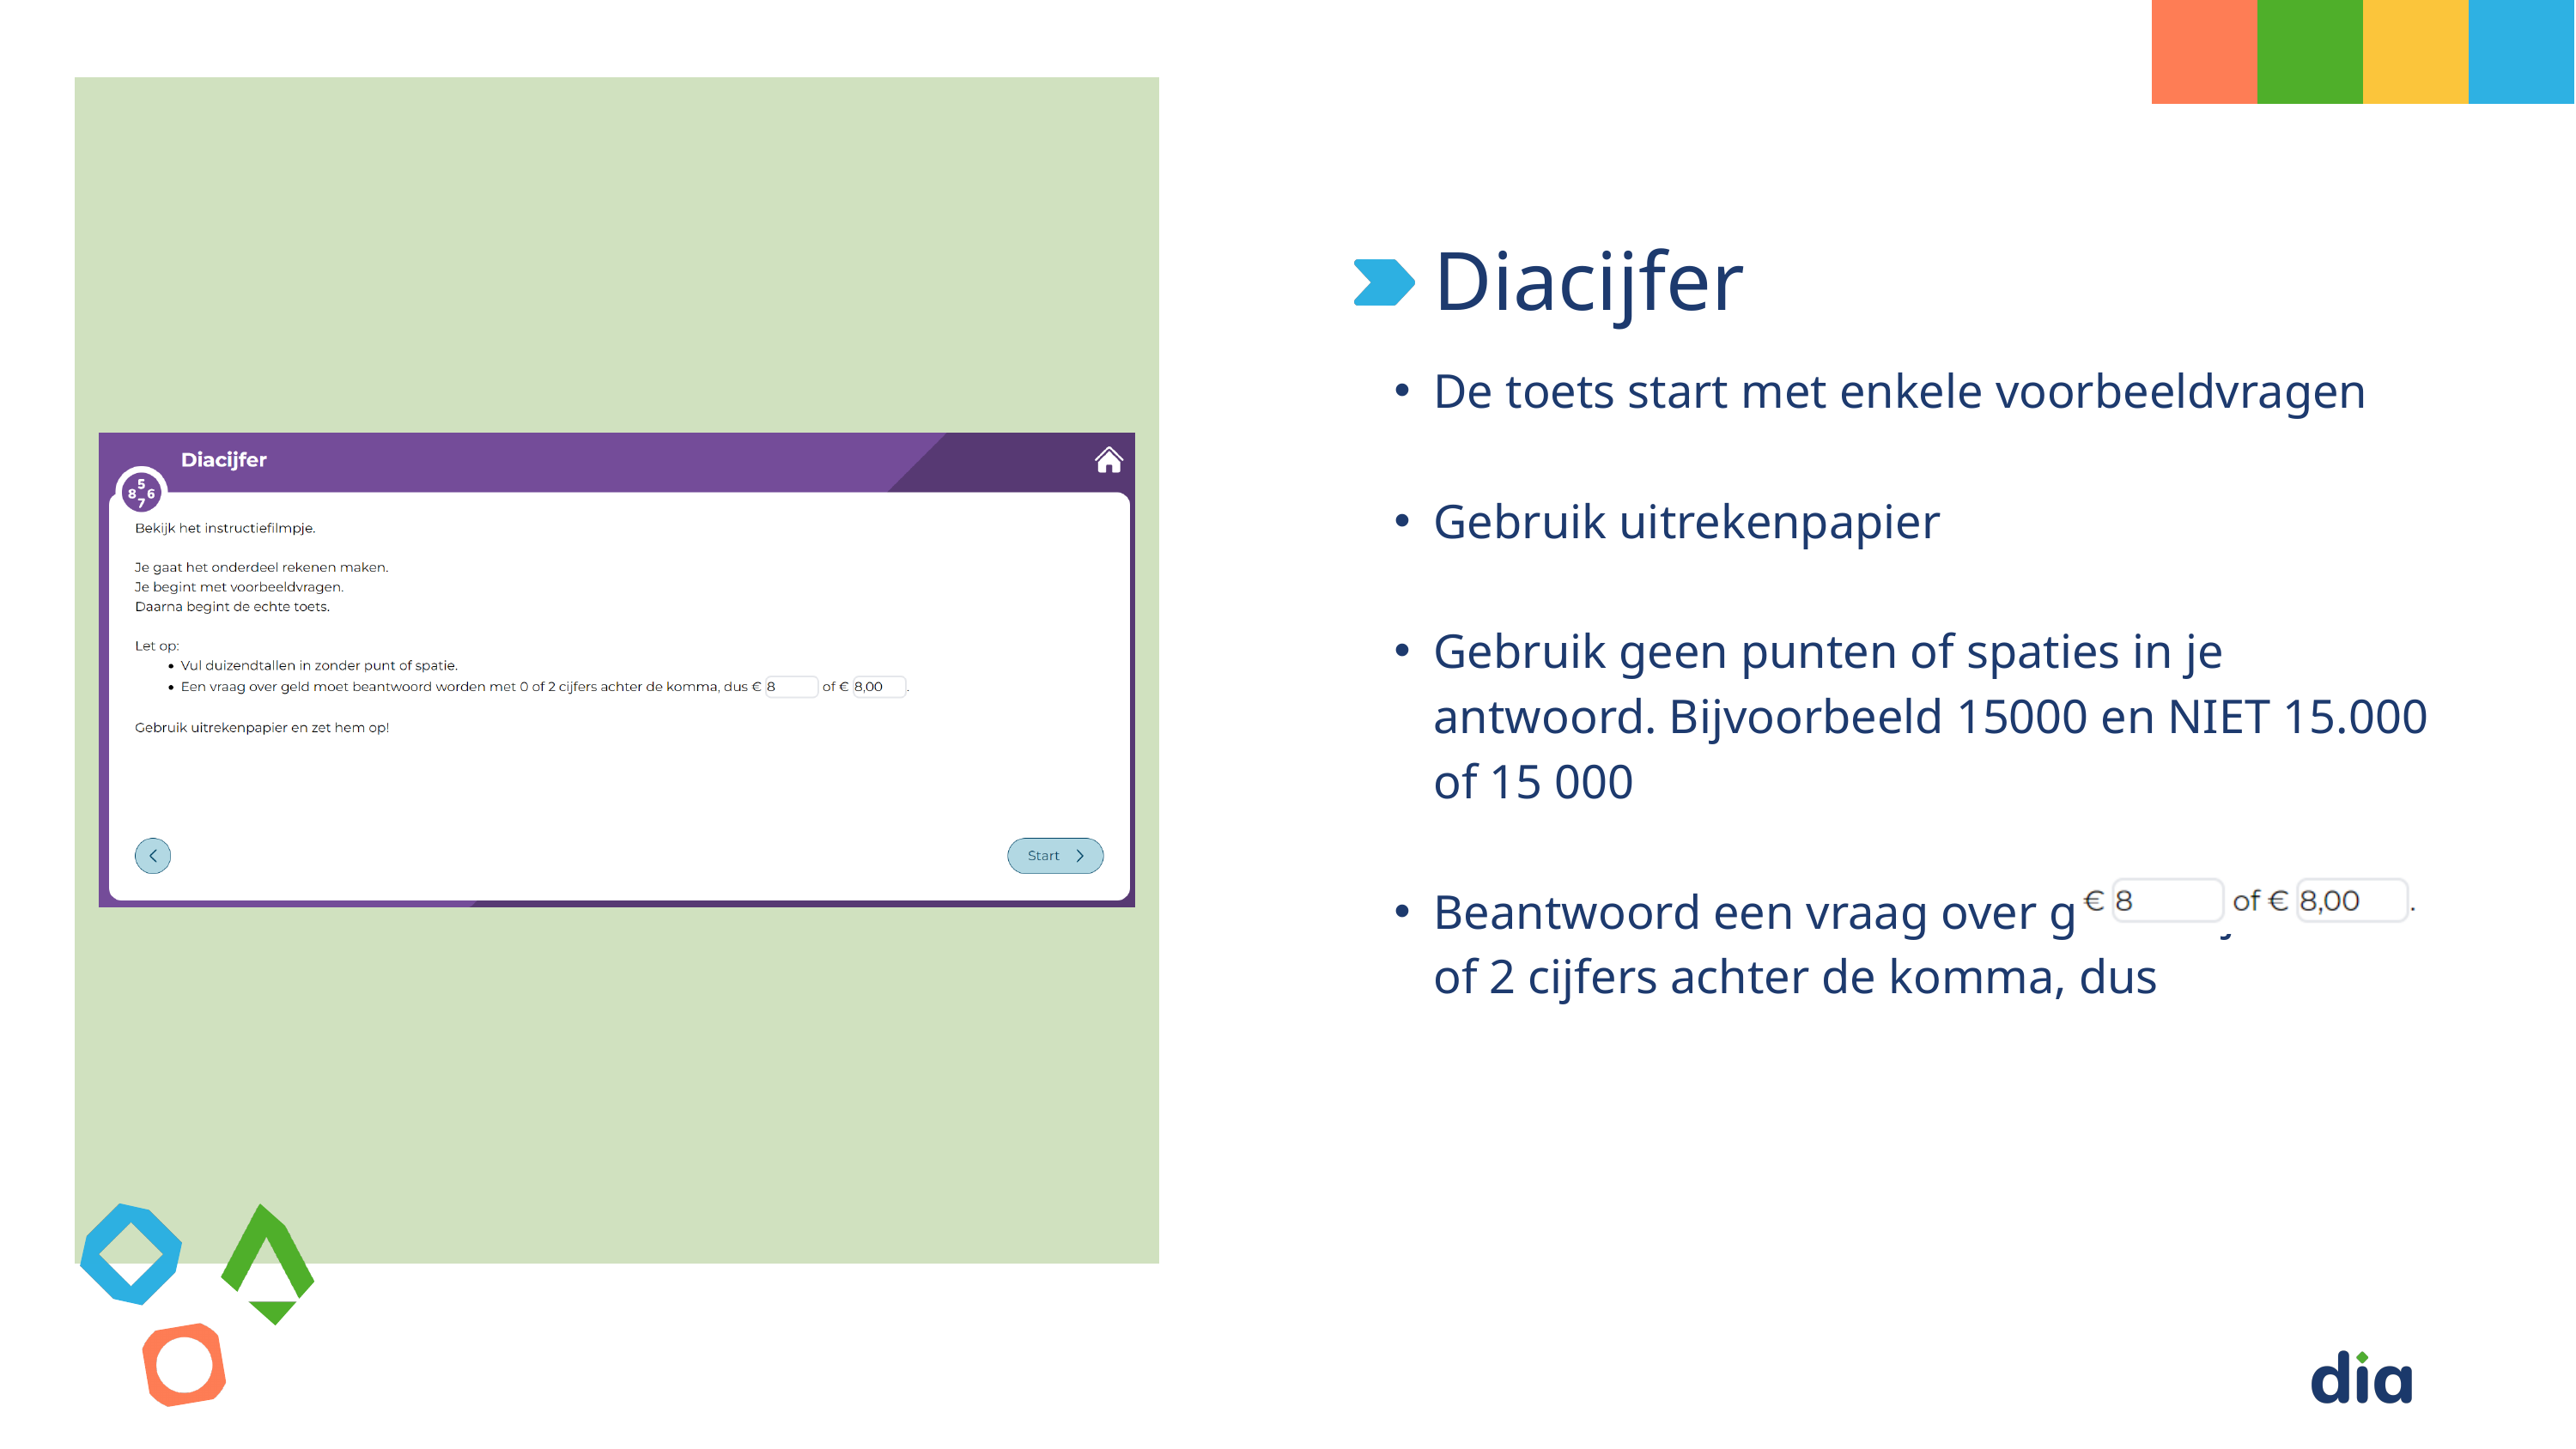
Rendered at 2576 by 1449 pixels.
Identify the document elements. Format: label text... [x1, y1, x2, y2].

picture [2077, 864, 2428, 934]
text_box Diacijfer [1433, 214, 2317, 327]
text_box [139, 1320, 229, 1410]
text_box [212, 1270, 325, 1326]
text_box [2365, 0, 2470, 104]
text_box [74, 76, 1159, 1264]
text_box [2470, 0, 2575, 104]
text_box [2151, 0, 2258, 104]
picture [99, 433, 1135, 908]
text_box [1354, 259, 1415, 306]
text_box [2259, 0, 2364, 104]
text_box [74, 1270, 177, 1311]
text_box De toets start met enkele voorbeeldvragen Gebruik uitrekenpapier Gebruik geen punten of spaties in je antwoord. Bijvoorbeeld 15000 en NIET 15.000 of 15 000 Beantwoord een vraag over geld altijd met 0 of 2 cijfers achter de komma, dus [1354, 352, 2439, 1199]
text_box [2294, 1331, 2432, 1423]
